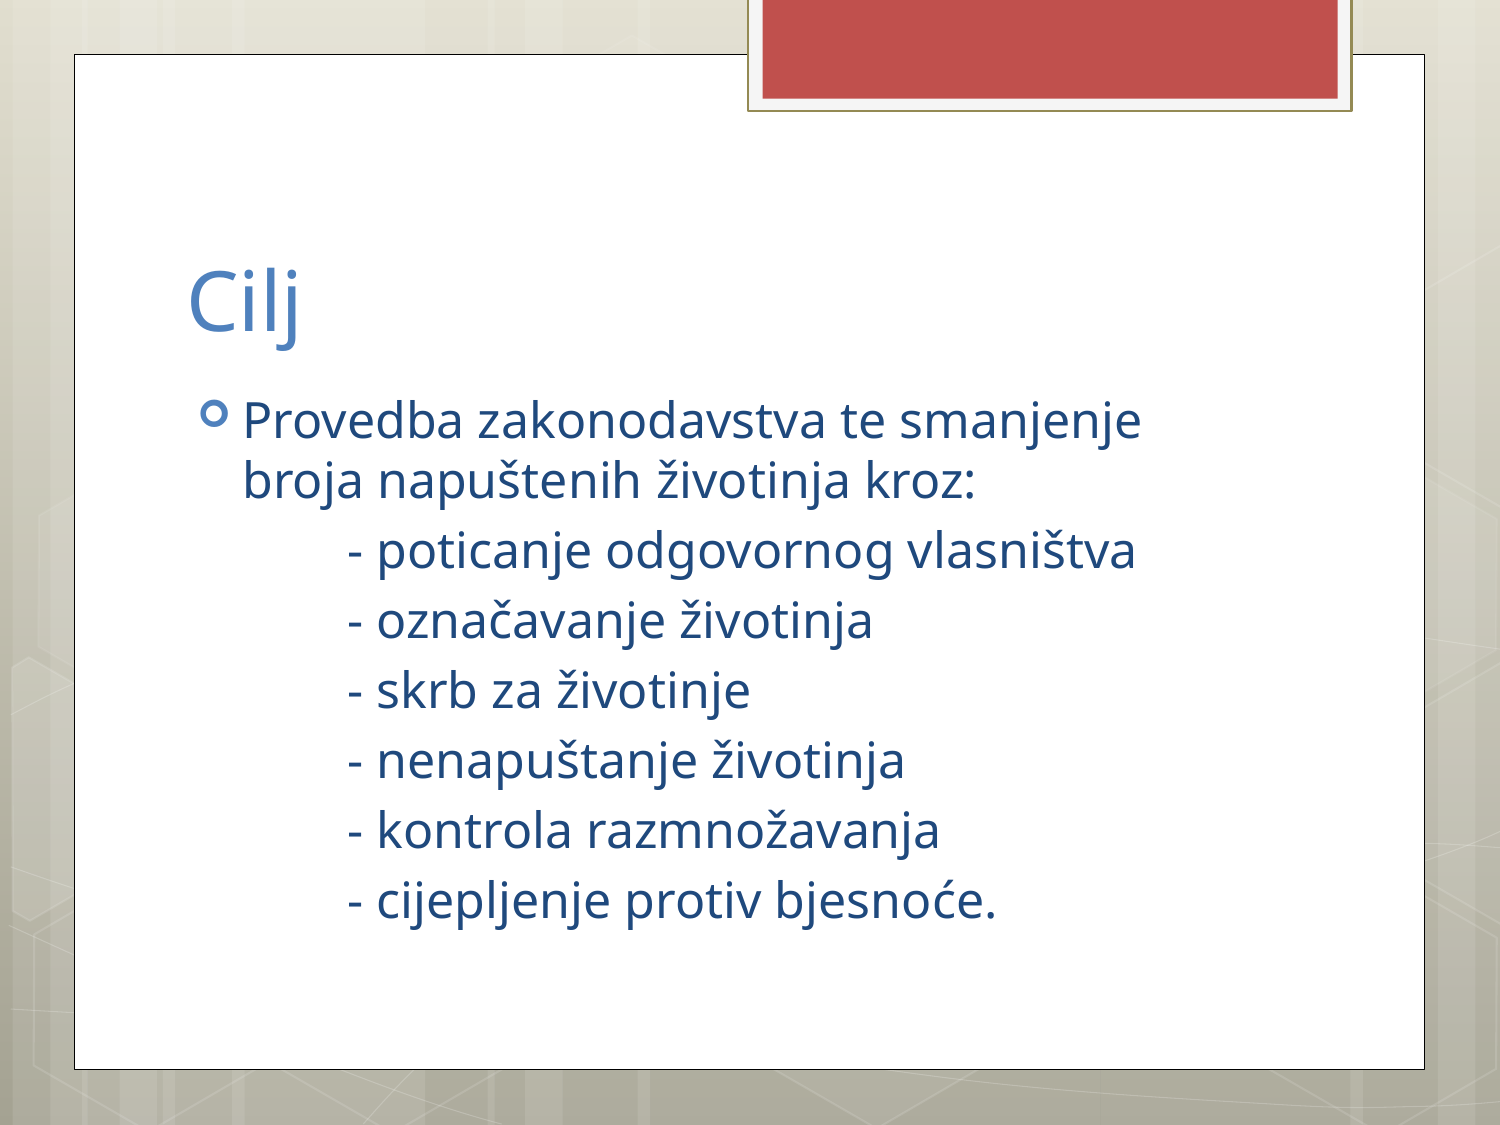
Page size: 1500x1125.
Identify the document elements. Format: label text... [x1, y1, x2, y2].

title Cilj [171, 168, 1324, 357]
list Provedba zakonodavstva te smanjenje broja napuštenih životinja kroz: - poticanje odgovornog vlasništva - označavanje životinja - skrb za životinje - nenapuštanje životinja - kontrola razmnožavanja - cijepljenje protiv bjesnoće. [171, 381, 1283, 957]
